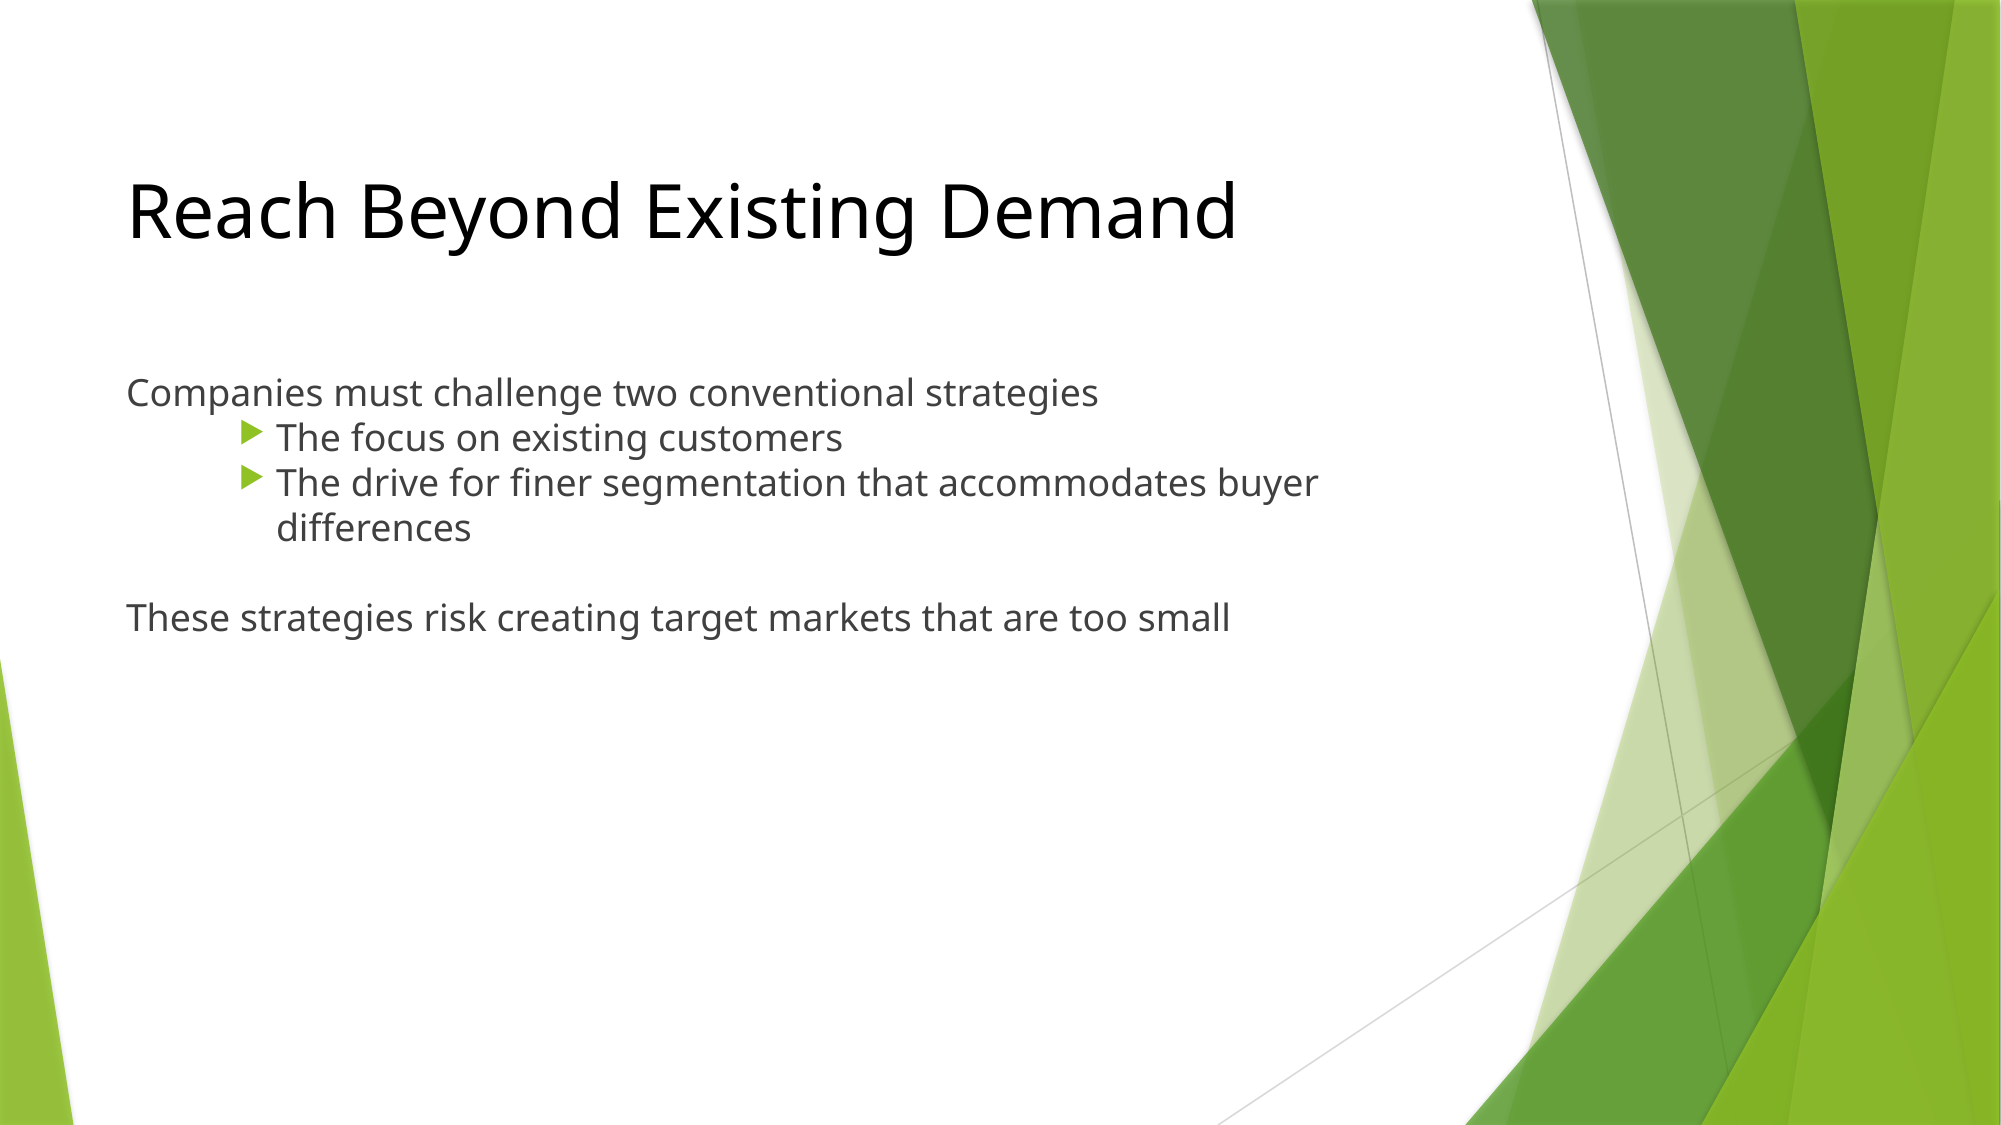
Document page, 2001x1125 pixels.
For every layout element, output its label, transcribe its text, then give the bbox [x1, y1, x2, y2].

title Reach Beyond Existing Demand [111, 99, 1522, 317]
list Companies must challenge two conventional strategies The focus on existing customers The drive for finer segmentation that accommodates buyer differences These strategies risk creating target markets that are too small [111, 354, 1522, 992]
